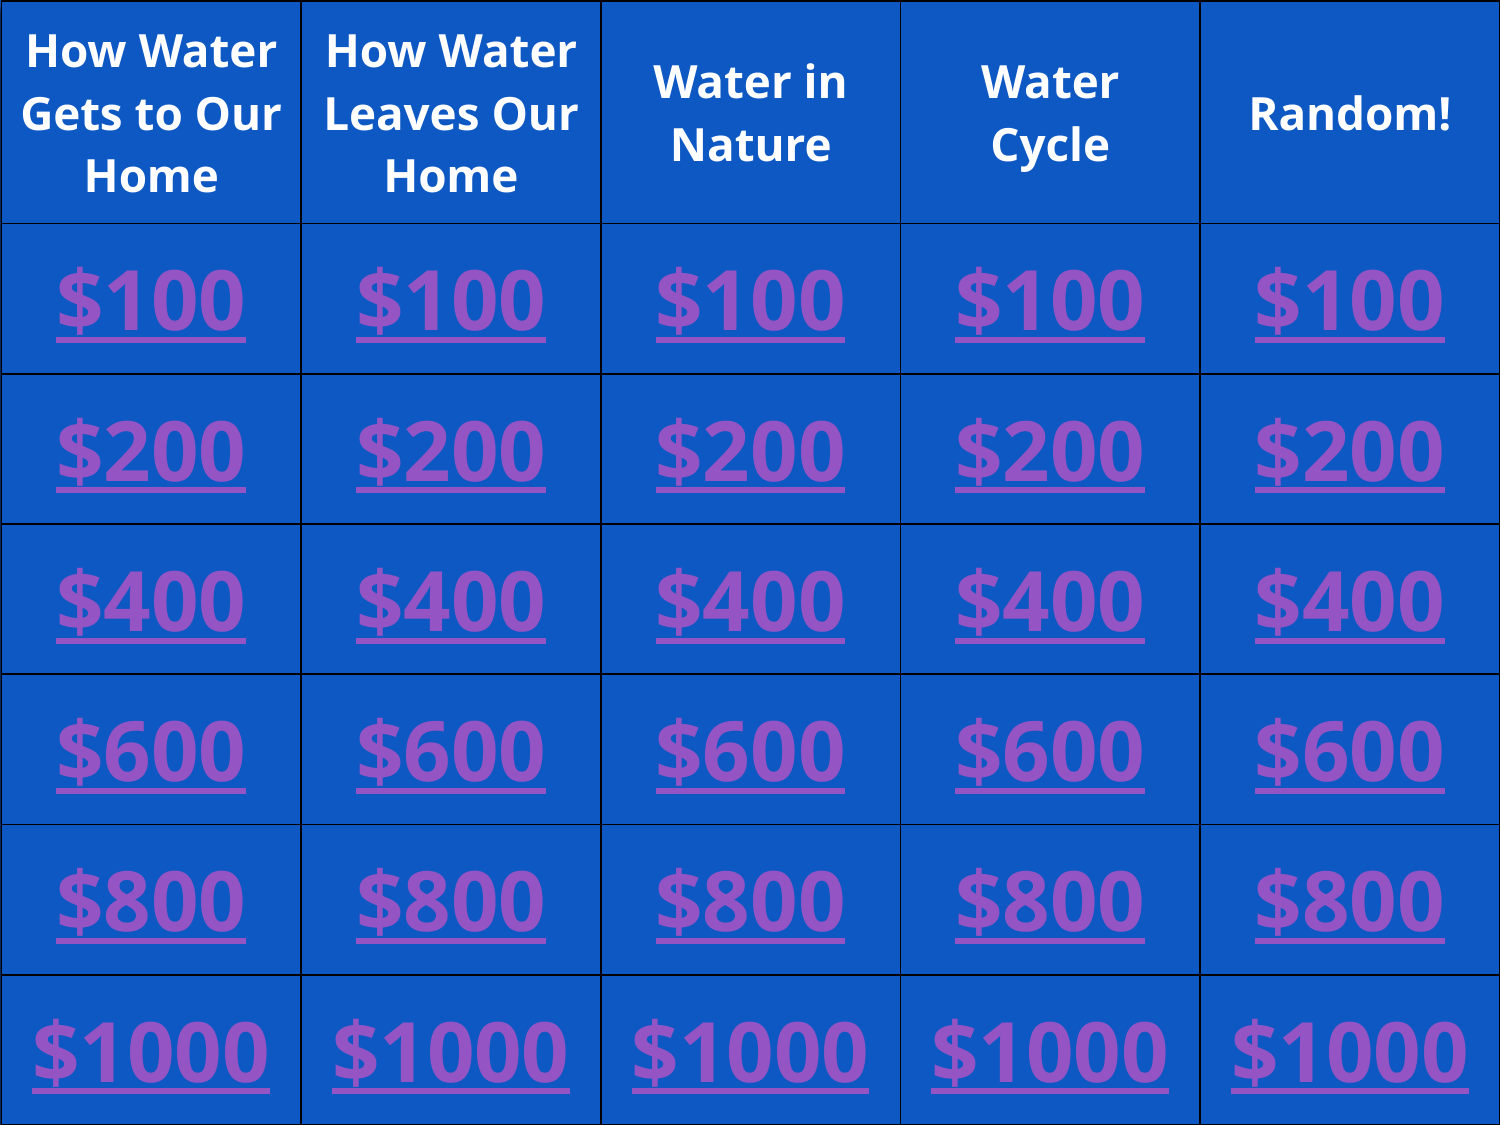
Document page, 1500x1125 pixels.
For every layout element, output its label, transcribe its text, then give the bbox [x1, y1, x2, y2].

table_cell $400 [901, 525, 1199, 673]
table_cell $800 [302, 825, 600, 974]
table_header How Water Gets to Our Home [2, 2, 300, 223]
table_cell $100 [602, 224, 900, 373]
table_cell $800 [2, 825, 300, 974]
table_cell $100 [302, 224, 600, 373]
table_cell $600 [901, 675, 1199, 824]
table_cell $200 [1201, 375, 1499, 523]
table_cell $600 [2, 675, 300, 824]
table_cell $600 [602, 675, 900, 824]
table_cell $100 [901, 224, 1199, 373]
table_cell $1000 [1201, 976, 1499, 1124]
table_cell $200 [901, 375, 1199, 523]
table_cell $800 [901, 825, 1199, 974]
table_cell $1000 [302, 976, 600, 1124]
table_cell $1000 [901, 976, 1199, 1124]
table_cell $200 [602, 375, 900, 523]
table_cell $400 [602, 525, 900, 673]
table_cell $400 [2, 525, 300, 673]
table_cell $400 [1201, 525, 1499, 673]
table_cell $800 [602, 825, 900, 974]
table_header How Water Leaves Our Home [302, 2, 600, 223]
table_header Water Cycle [901, 2, 1199, 223]
table_header Random! [1201, 2, 1499, 223]
table_cell $1000 [2, 976, 300, 1124]
table_cell $600 [1201, 675, 1499, 824]
table_cell $100 [1201, 224, 1499, 373]
table_cell $800 [1201, 825, 1499, 974]
table_cell $1000 [602, 976, 900, 1124]
table_cell $100 [2, 224, 300, 373]
table_cell $200 [302, 375, 600, 523]
table_cell $200 [2, 375, 300, 523]
table_cell $600 [302, 675, 600, 824]
table_cell $400 [302, 525, 600, 673]
table_header Water in Nature [602, 2, 900, 223]
